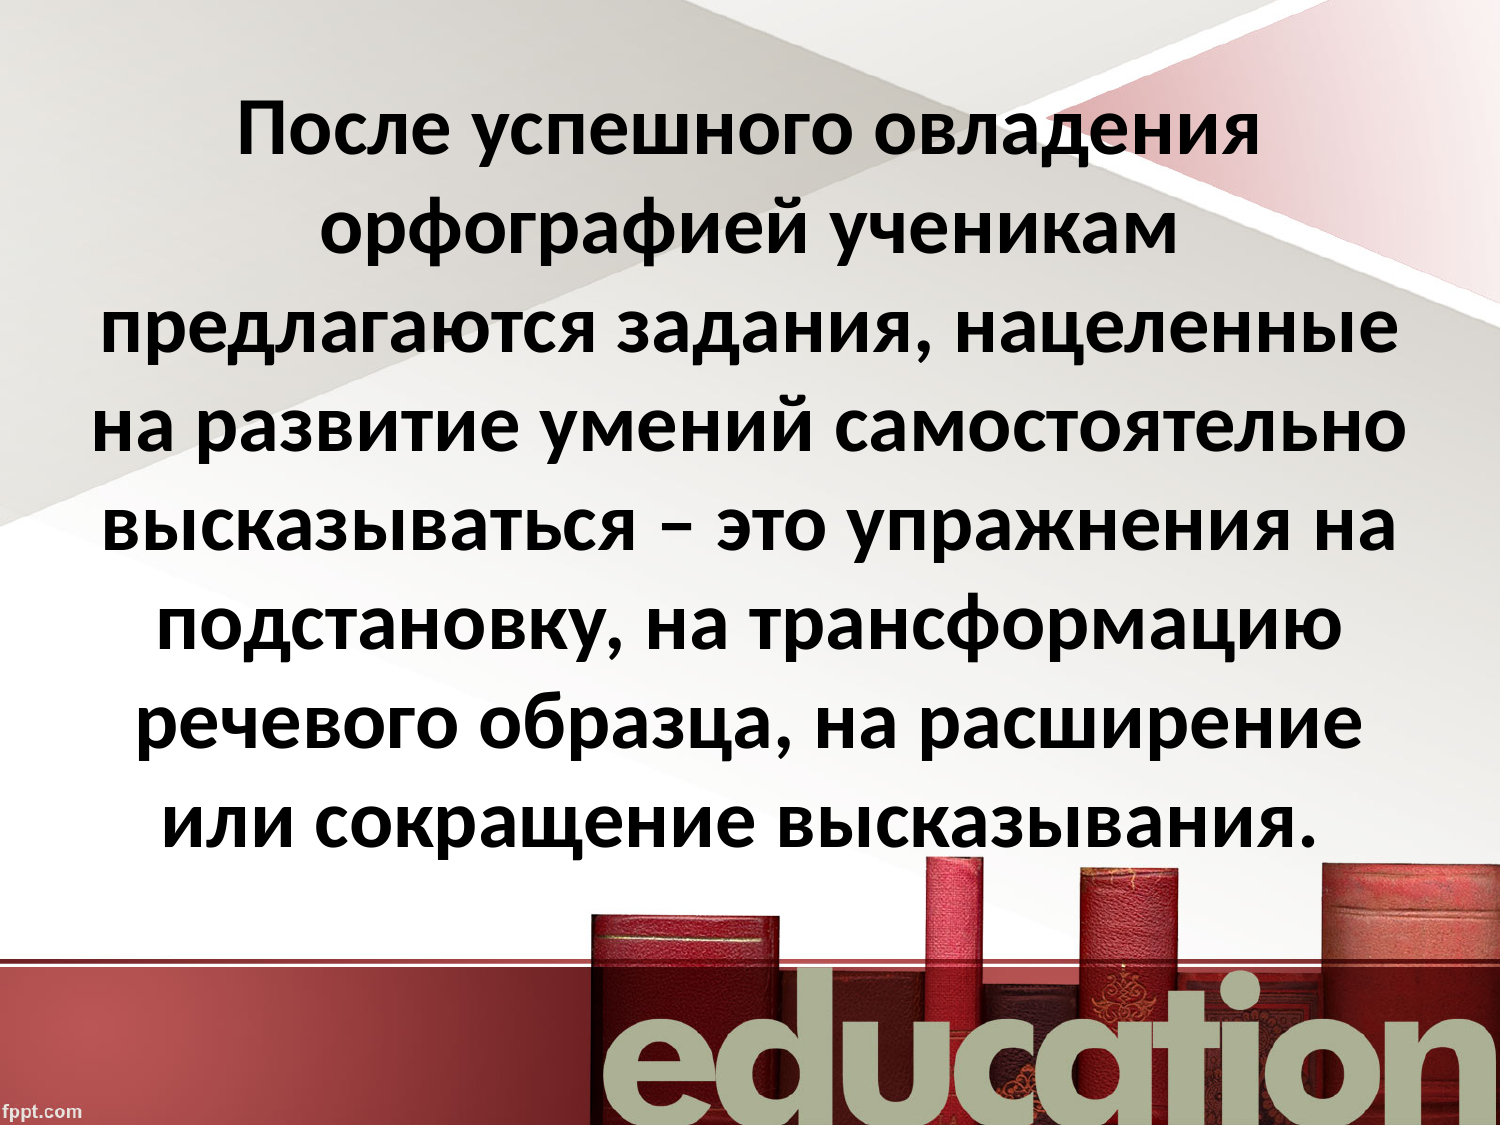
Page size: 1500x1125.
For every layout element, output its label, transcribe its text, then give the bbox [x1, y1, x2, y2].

title После успешного овладения орфографией ученикам предлагаются задания, нацеленные на развитие умений самостоятельно высказываться – это упражнения на подстановку, на трансформацию речевого образца, на расширение или сокращение высказывания. [75, 45, 1425, 891]
picture [0, 0, 1500, 1125]
